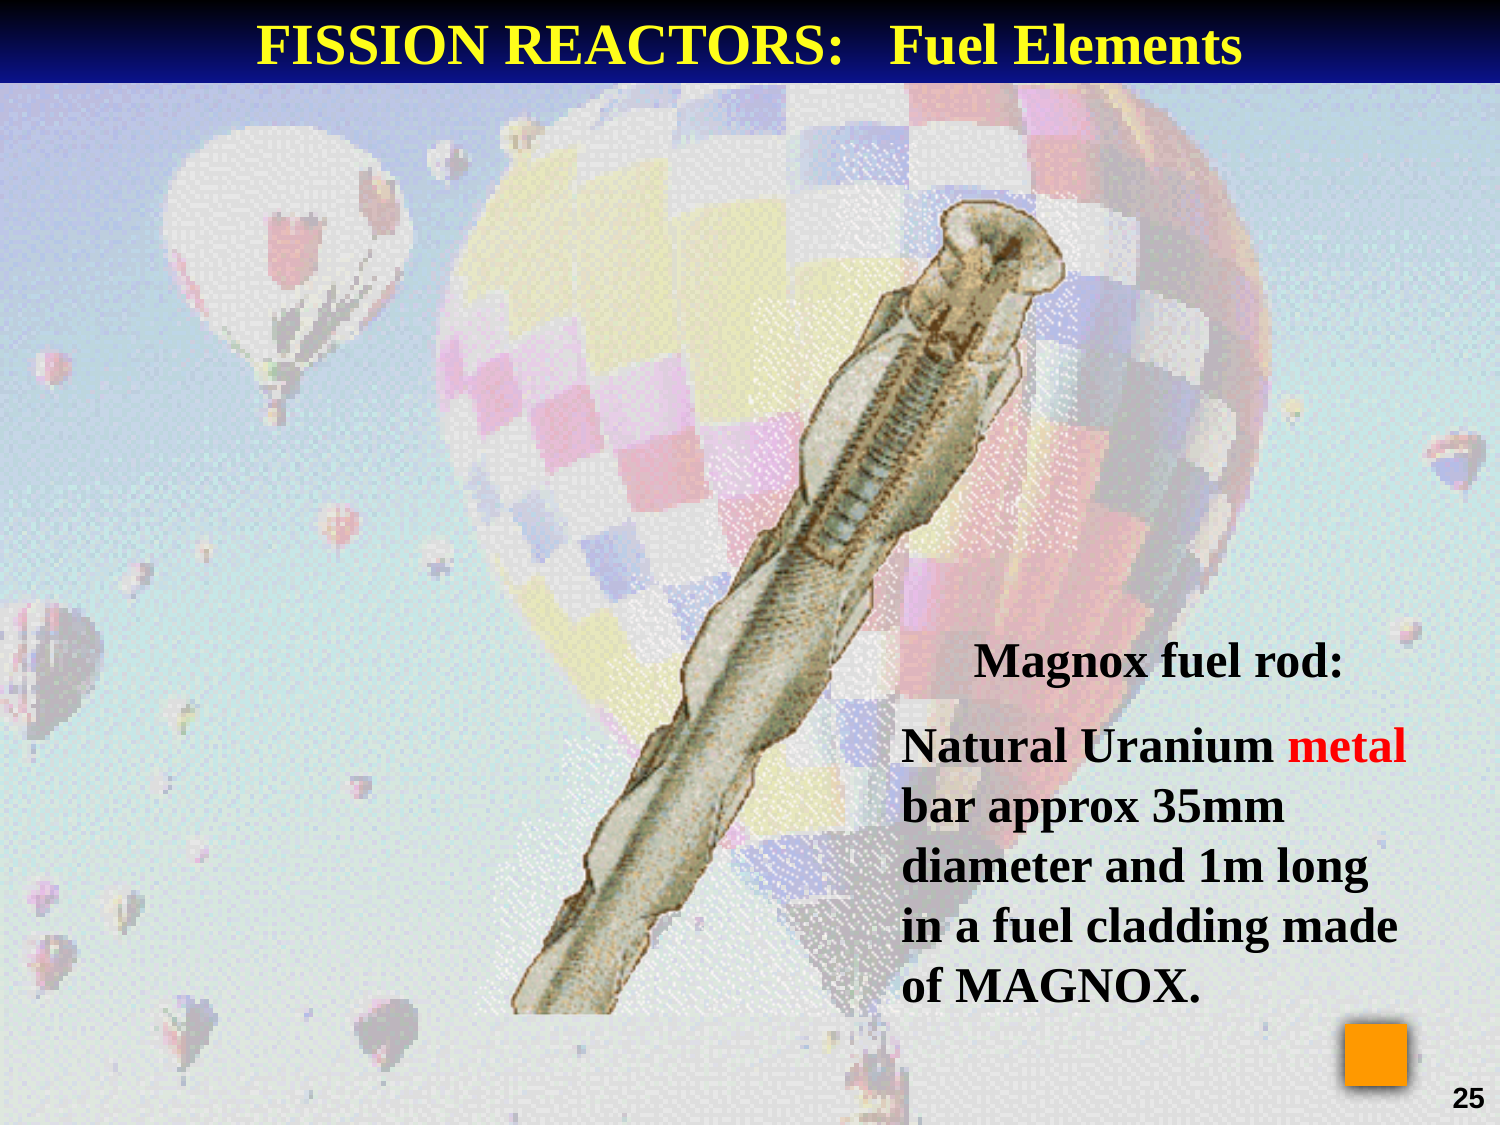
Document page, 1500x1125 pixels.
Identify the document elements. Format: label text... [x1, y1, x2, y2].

text_box Magnox fuel rod: Natural Uranium metal bar approx 35mm diameter and 1m long in a fuel cladding made of MAGNOX. [1091, 627, 1418, 1013]
picture [0, 83, 1500, 1125]
text_box [1345, 1023, 1408, 1086]
text_box FISSION REACTORS: Fuel Elements [0, 0, 1500, 83]
slide_number 25 [1149, 1071, 1500, 1125]
